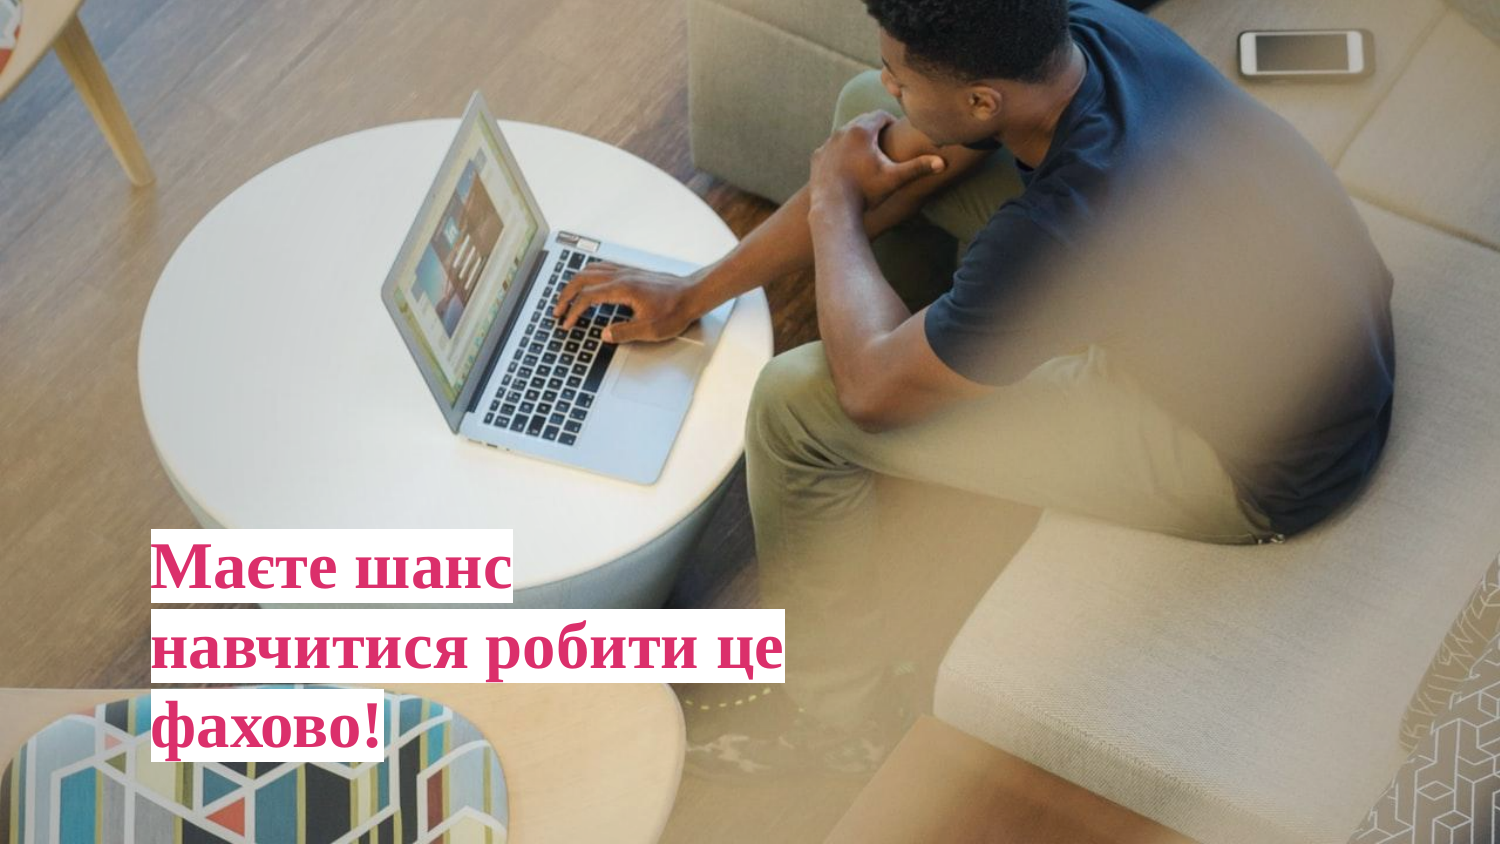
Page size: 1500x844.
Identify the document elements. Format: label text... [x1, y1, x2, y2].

picture [0, 0, 1500, 844]
title Маєте шанс навчитися робити це фахово! [135, 506, 810, 622]
